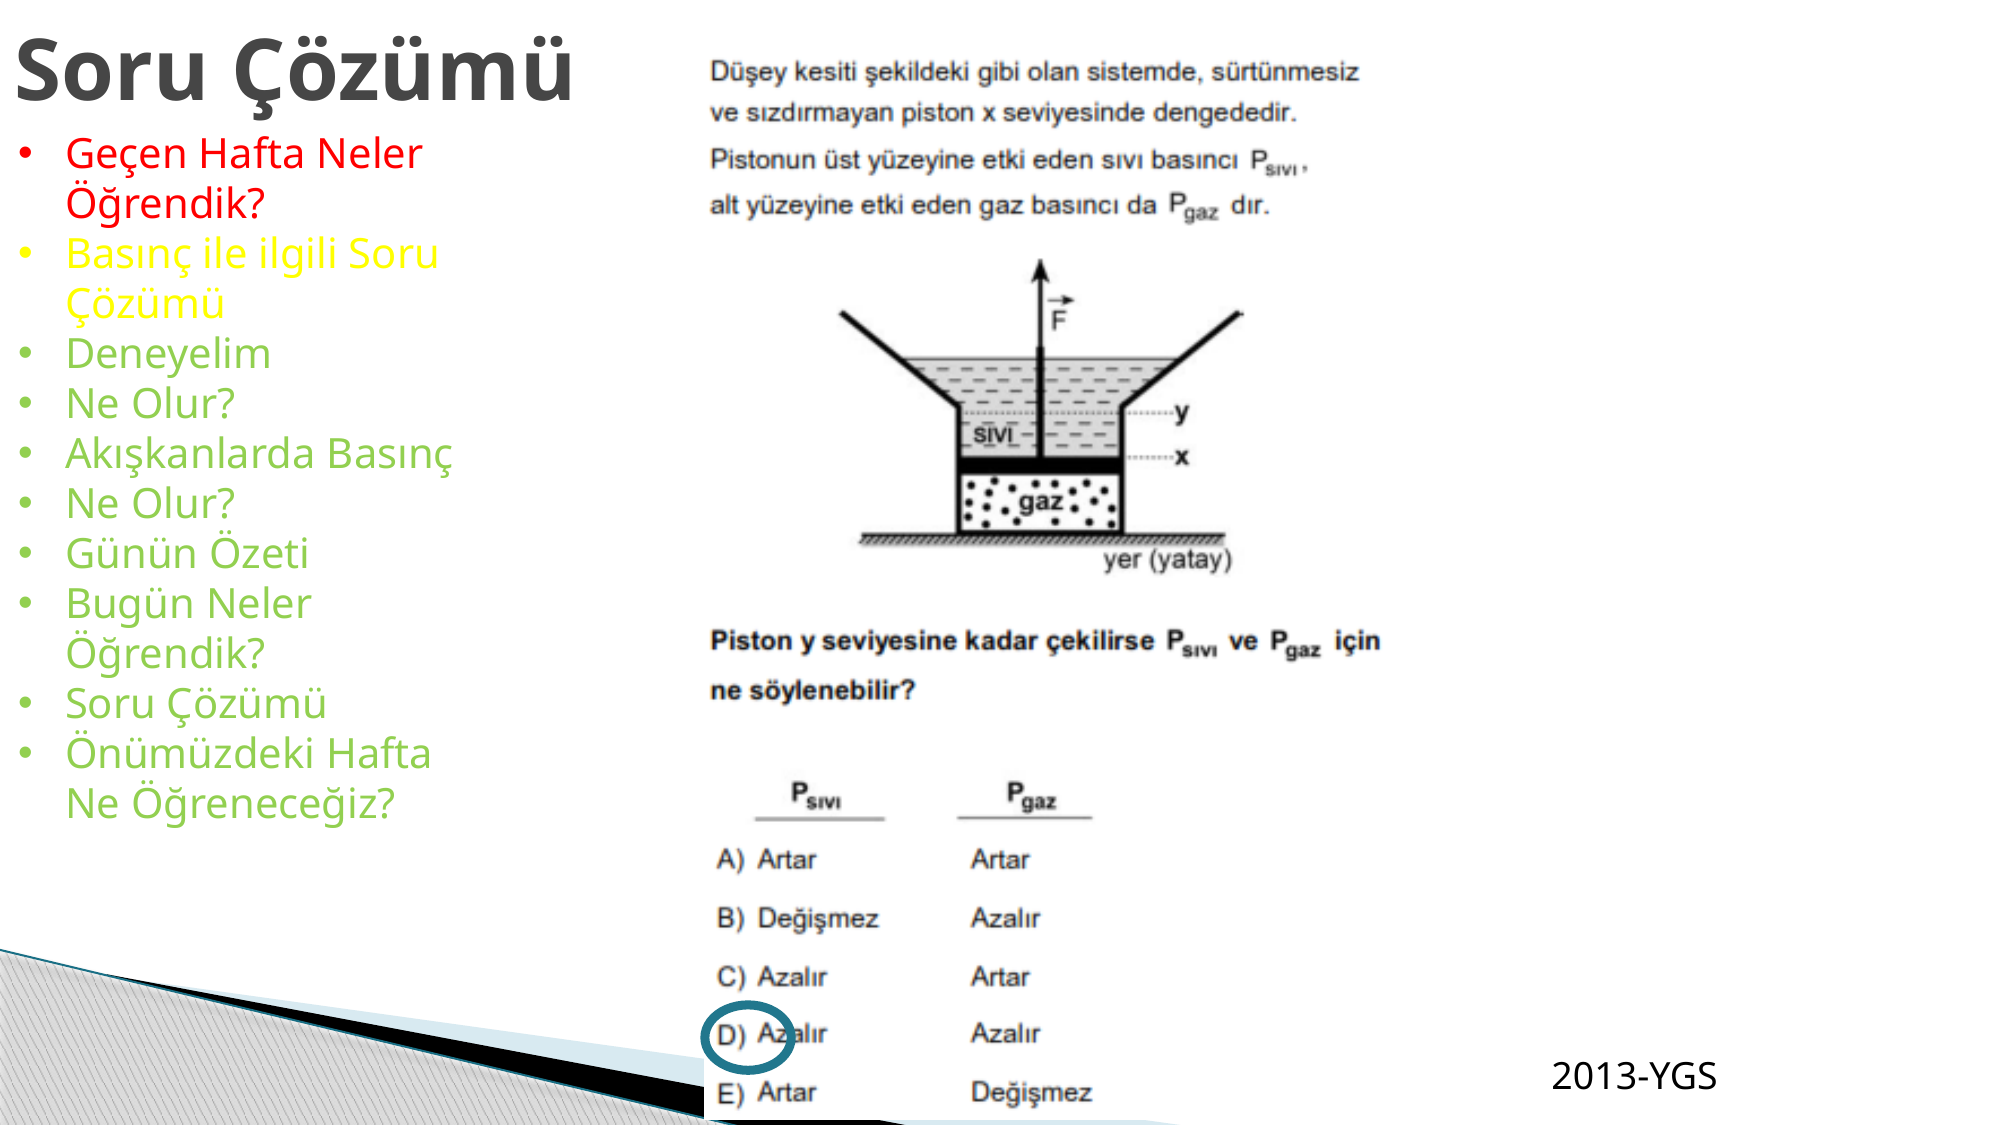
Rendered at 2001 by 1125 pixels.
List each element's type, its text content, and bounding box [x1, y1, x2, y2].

picture [704, 44, 1396, 1120]
text_box 2013-YGS [1536, 1045, 1733, 1105]
title Soru Çözümü [0, 0, 1590, 133]
text_box Geçen Hafta Neler Öğrendik? Basınç ile ilgili Soru Çözümü Deneyelim Ne Olur? Akışkanlarda Basınç Ne Olur? Günün Özeti Bugün Neler Öğrendik? Soru Çözümü Önümüzdeki Hafta Ne Öğreneceğiz? [3, 119, 511, 835]
